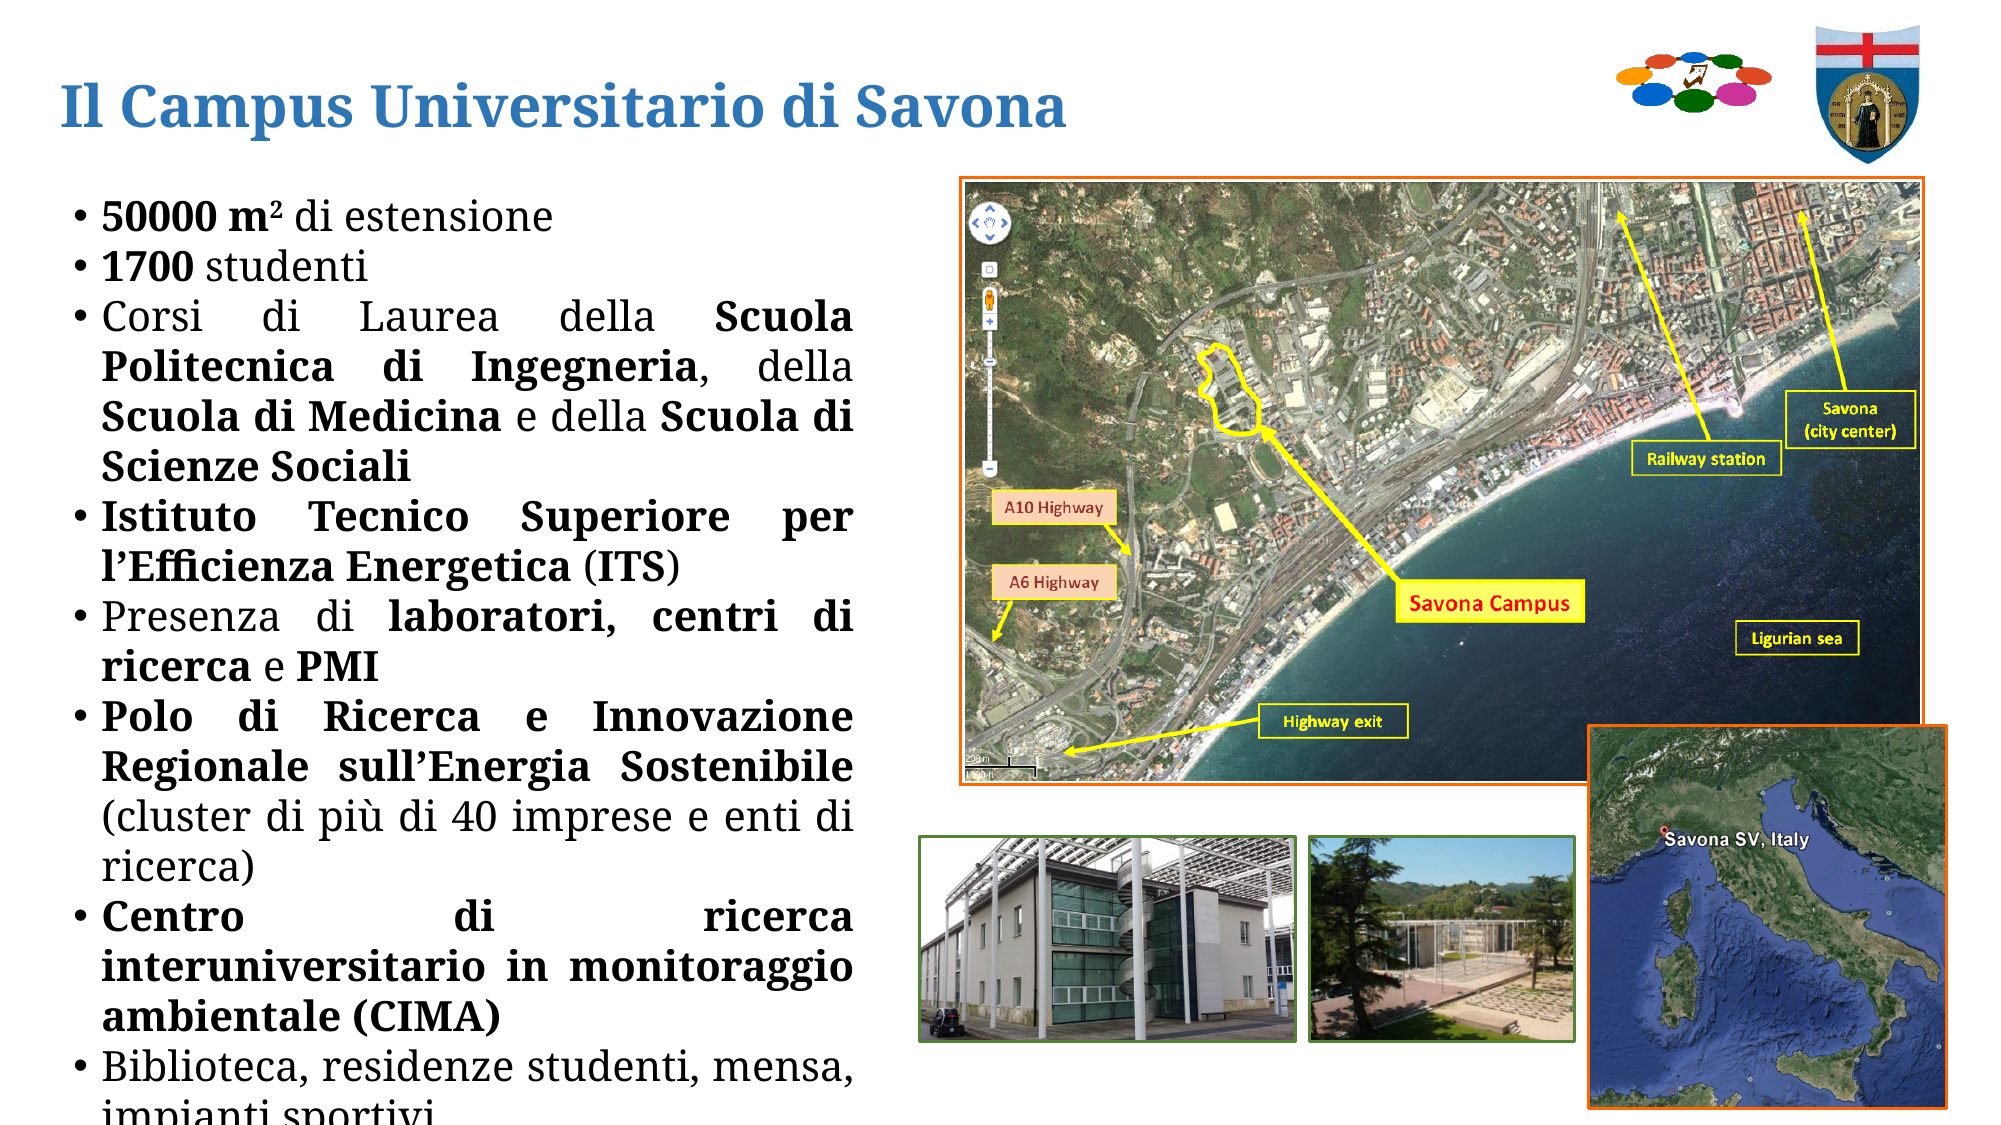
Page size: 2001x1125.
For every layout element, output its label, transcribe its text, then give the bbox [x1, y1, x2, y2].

picture [1608, 37, 1778, 124]
text_box 50000 m2 di estensione 1700 studenti Corsi di Laurea della Scuola Politecnica di Ingegneria, della Scuola di Medicina e della Scuola di Scienze Sociali Istituto Tecnico Superiore per l’Efficienza Energetica (ITS) Presenza di laboratori, centri di ricerca e PMI Polo di Ricerca e Innovazione Regionale sull’Energia Sostenibile (cluster di più di 40 imprese e enti di ricerca) Centro di ricerca interuniversitario in monitoraggio ambientale (CIMA) Biblioteca, residenze studenti, mensa, impianti sportivi [58, 182, 869, 1125]
picture [1811, 22, 1923, 167]
text_box Il Campus Universitario di Savona [45, 61, 1526, 147]
picture [1310, 837, 1573, 1040]
picture [961, 178, 1945, 1107]
picture [920, 837, 1294, 1040]
